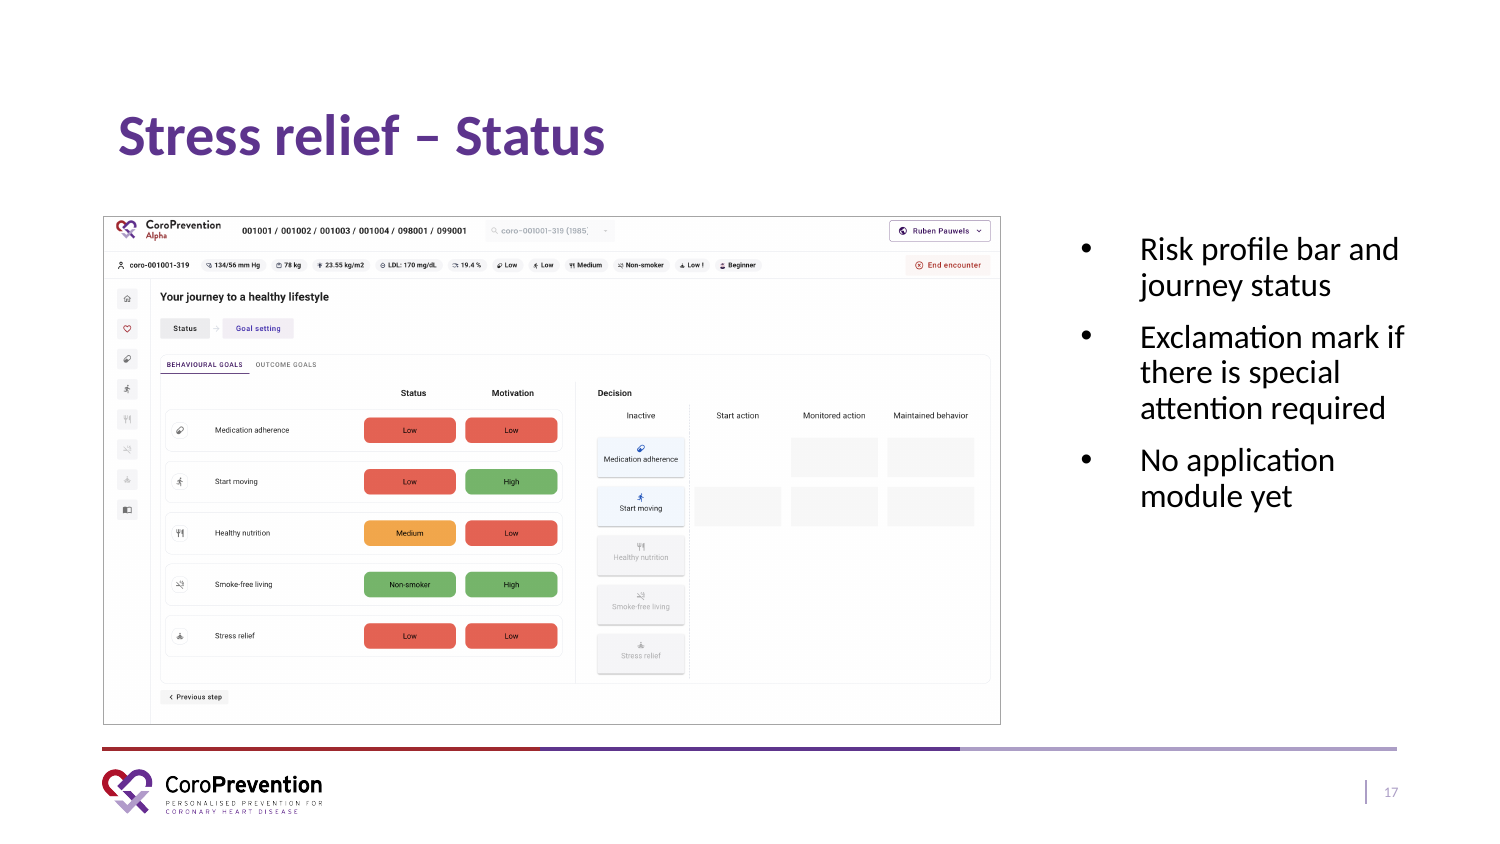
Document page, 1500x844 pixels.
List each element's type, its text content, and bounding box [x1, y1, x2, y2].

list Risk profile bar and journey status Exclamation mark if there is special attention required No application module yet [1050, 224, 1460, 717]
title Stress relief – Status [103, 65, 1397, 208]
picture [102, 215, 1002, 726]
picture [102, 769, 322, 814]
slide_number 17 [1357, 768, 1414, 814]
